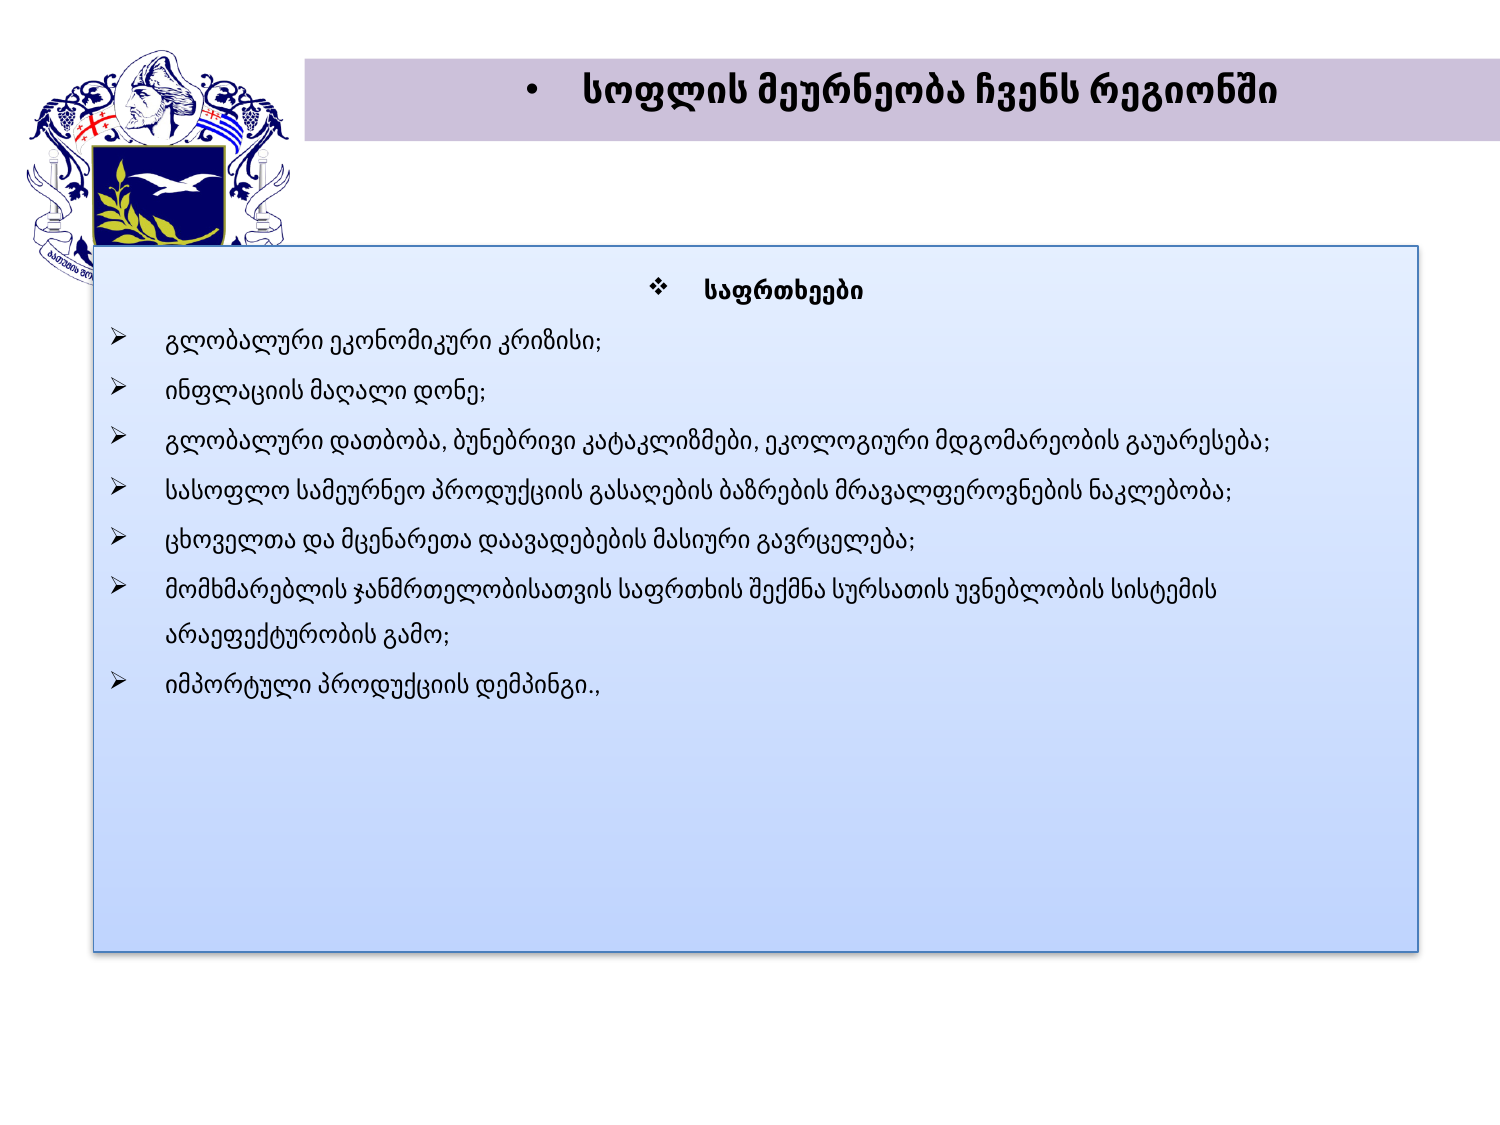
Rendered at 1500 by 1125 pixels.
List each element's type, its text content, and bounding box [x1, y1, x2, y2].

picture [23, 46, 294, 300]
text_box სოფლის მეურნეობა ჩვენს რეგიონში [304, 58, 1500, 142]
text_box საფრთხეები გლობალური ეკონომიკური კრიზისი; ინფლაციის მაღალი დონე; გლობალური დათბობა, ბუნებრივი კატაკლიზმები, ეკოლოგიური მდგომარეობის გაუარესება; სასოფლო სამეურნეო პროდუქციის გასაღების ბაზრების მრავალფეროვნების ნაკლებობა; ცხოველთა და მცენარეთა დაავადებების მასიური გავრცელება; მომხმარებლის ჯანმრთელობისათვის საფრთხის შექმნა სურსათის უვნებლობის სისტემის არაეფექტურობის გამო; იმპორტული პროდუქციის დემპინგი., [93, 245, 1419, 953]
